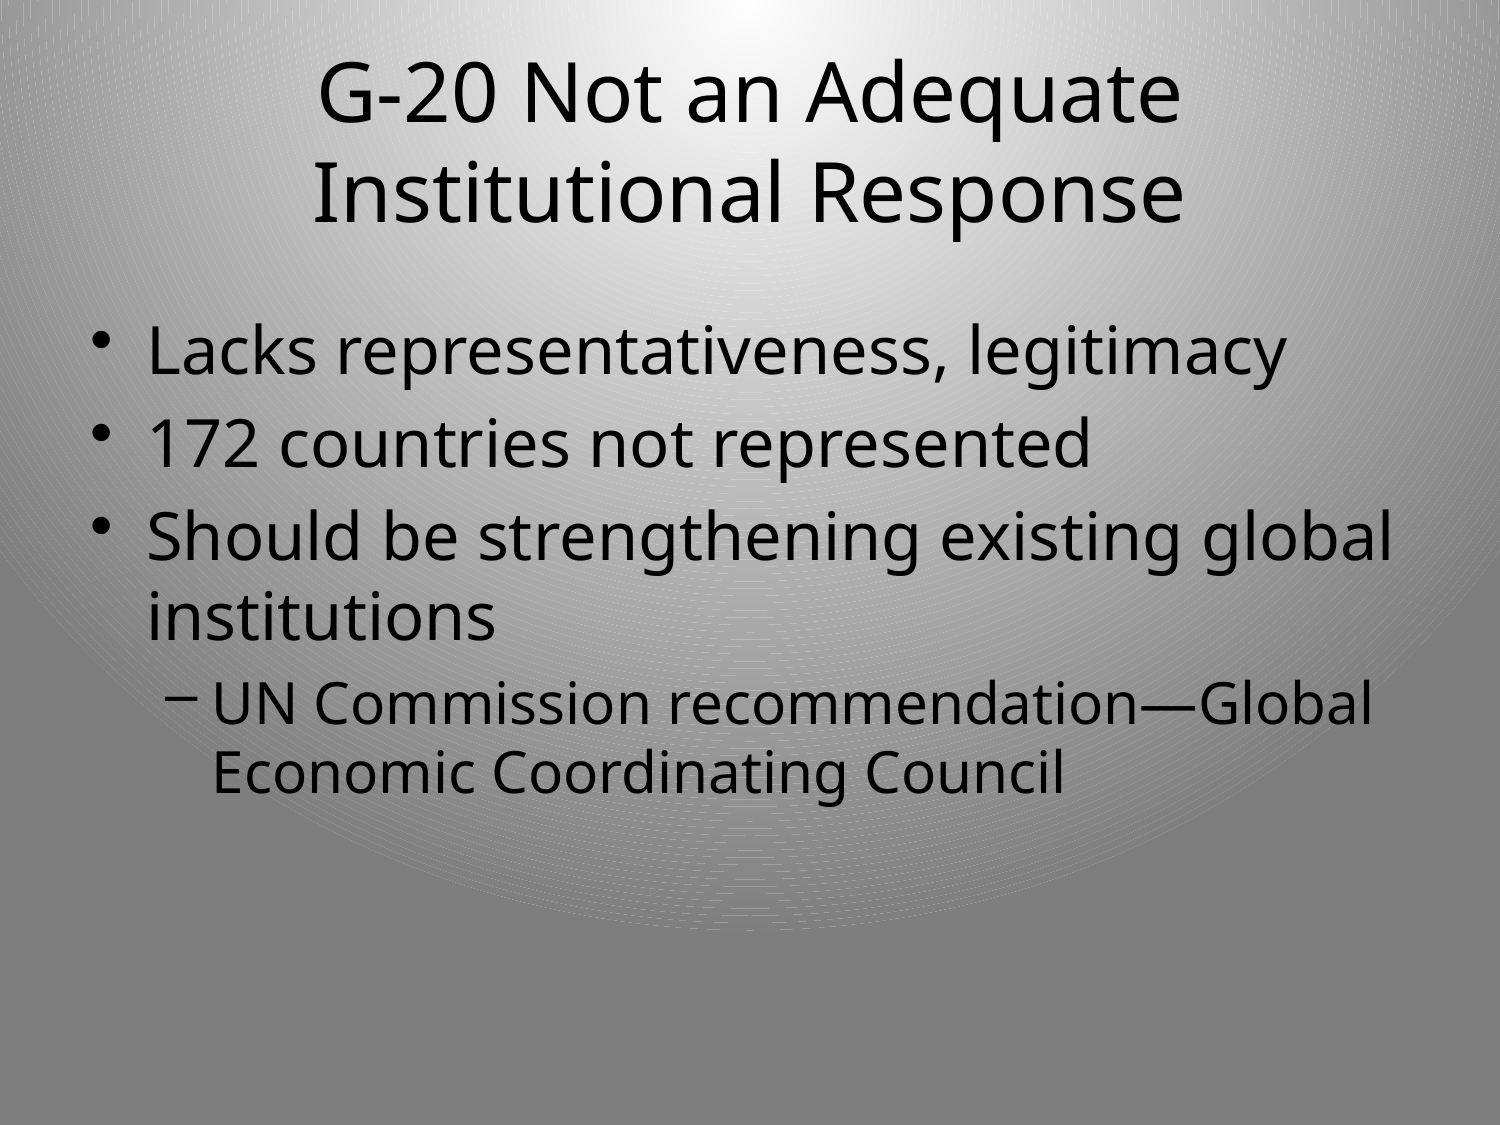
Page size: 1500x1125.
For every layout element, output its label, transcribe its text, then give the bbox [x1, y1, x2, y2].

title G-20 Not an Adequate Institutional Response [74, 44, 1426, 233]
list Lacks representativeness, legitimacy 172 countries not represented Should be strengthening existing global institutions UN Commission recommendation—Global Economic Coordinating Council [74, 299, 1426, 1043]
